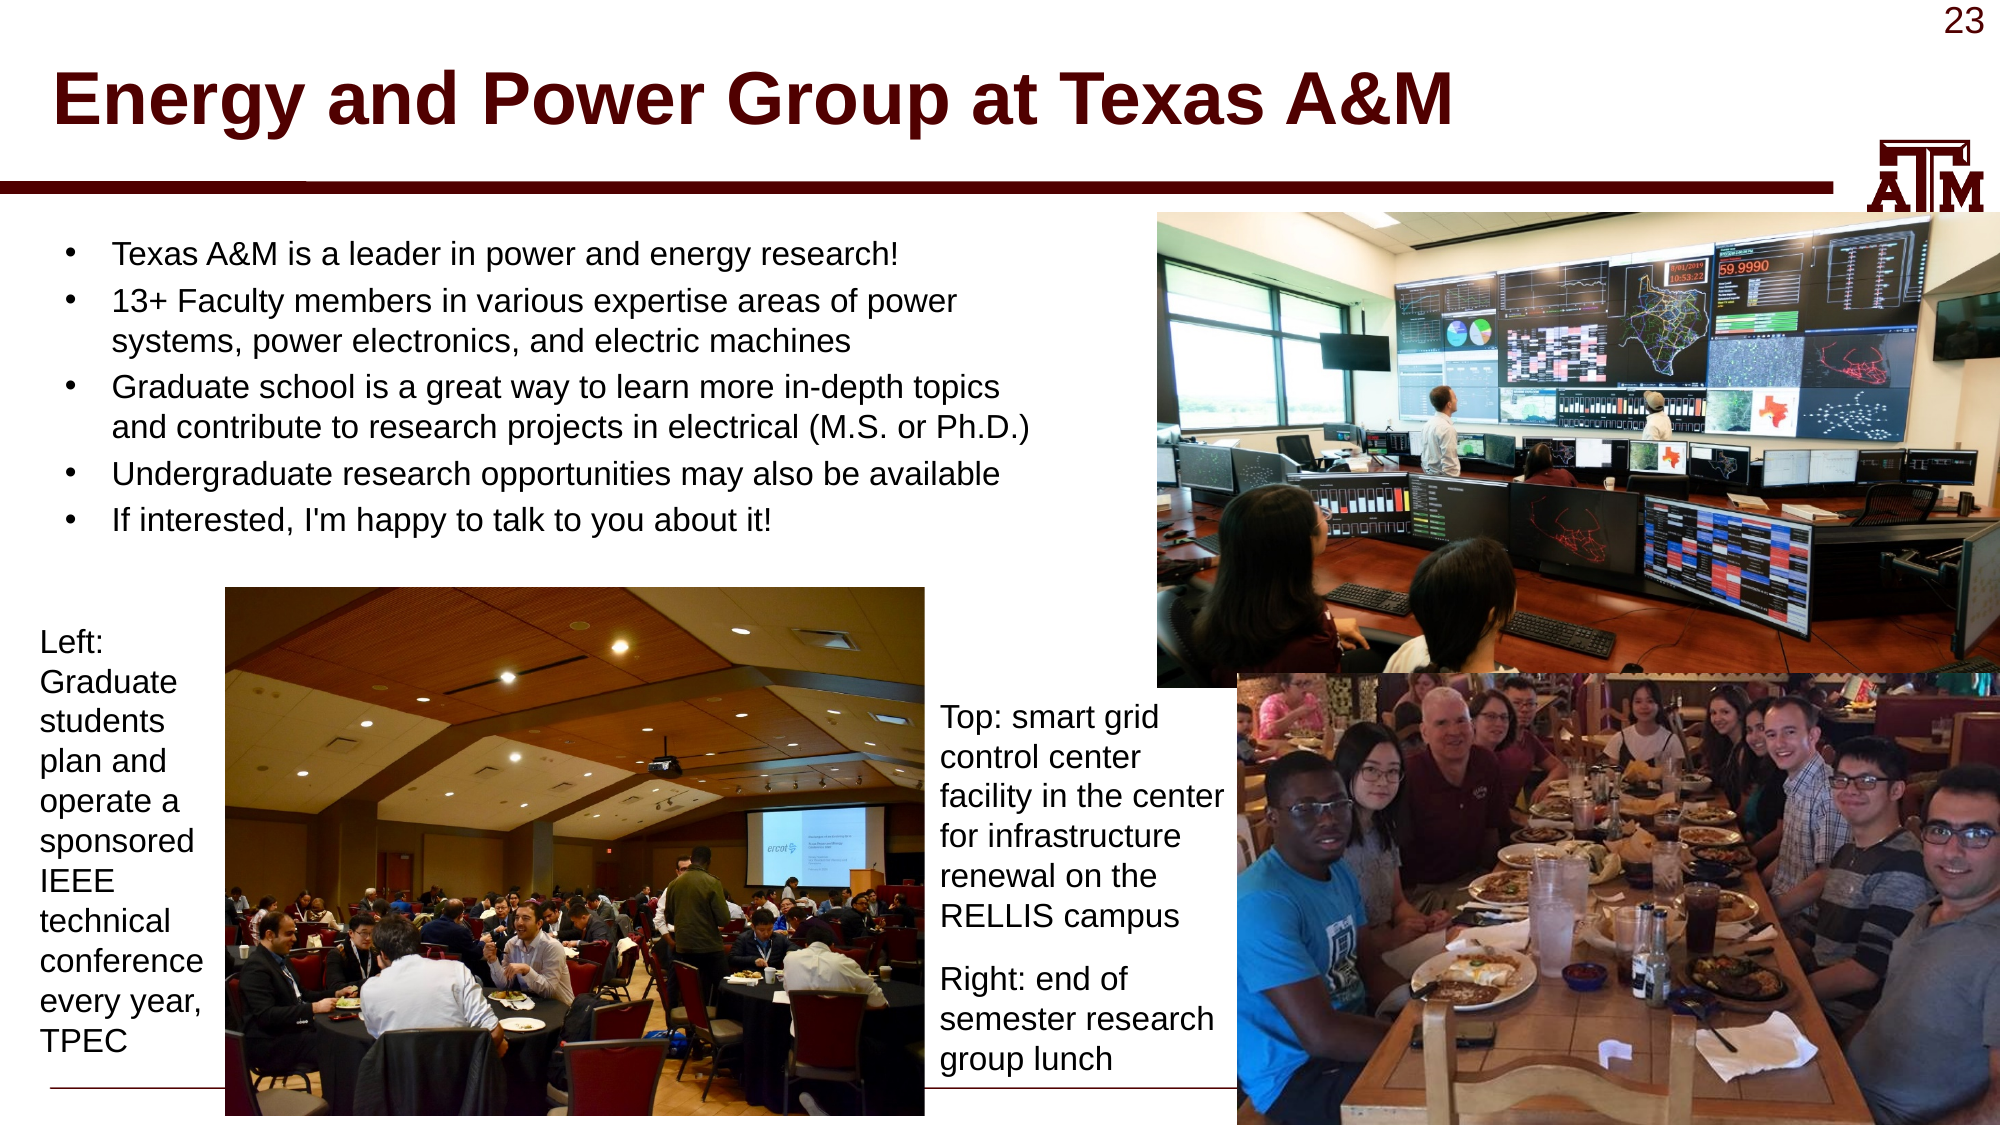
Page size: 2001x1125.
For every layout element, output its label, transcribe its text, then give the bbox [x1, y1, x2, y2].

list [1156, 212, 2000, 688]
picture [224, 587, 925, 1117]
title Energy and Power Group at Texas A&M [37, 12, 1826, 189]
text_box Top: smart grid control center facility in the center for infrastructure renewal on the RELLIS campus [930, 687, 1232, 942]
text_box Right: end of semester research group lunch [930, 949, 1232, 1085]
picture [1237, 673, 2000, 1125]
picture [1850, 112, 2000, 212]
text_box Left: Graduate students plan and operate a sponsored IEEE technical conference every year, TPEC [24, 612, 219, 1067]
text_box Texas A&M is a leader in power and energy research! 13+ Faculty members in various expertise areas of power systems, power electronics, and electric machines Graduate school is a great way to learn more in-depth topics and contribute to research projects in electrical (M.S. or Ph.D.) Undergraduate research opportunities may also be available If interested, I'm happy to talk to you about it! [50, 224, 1063, 546]
